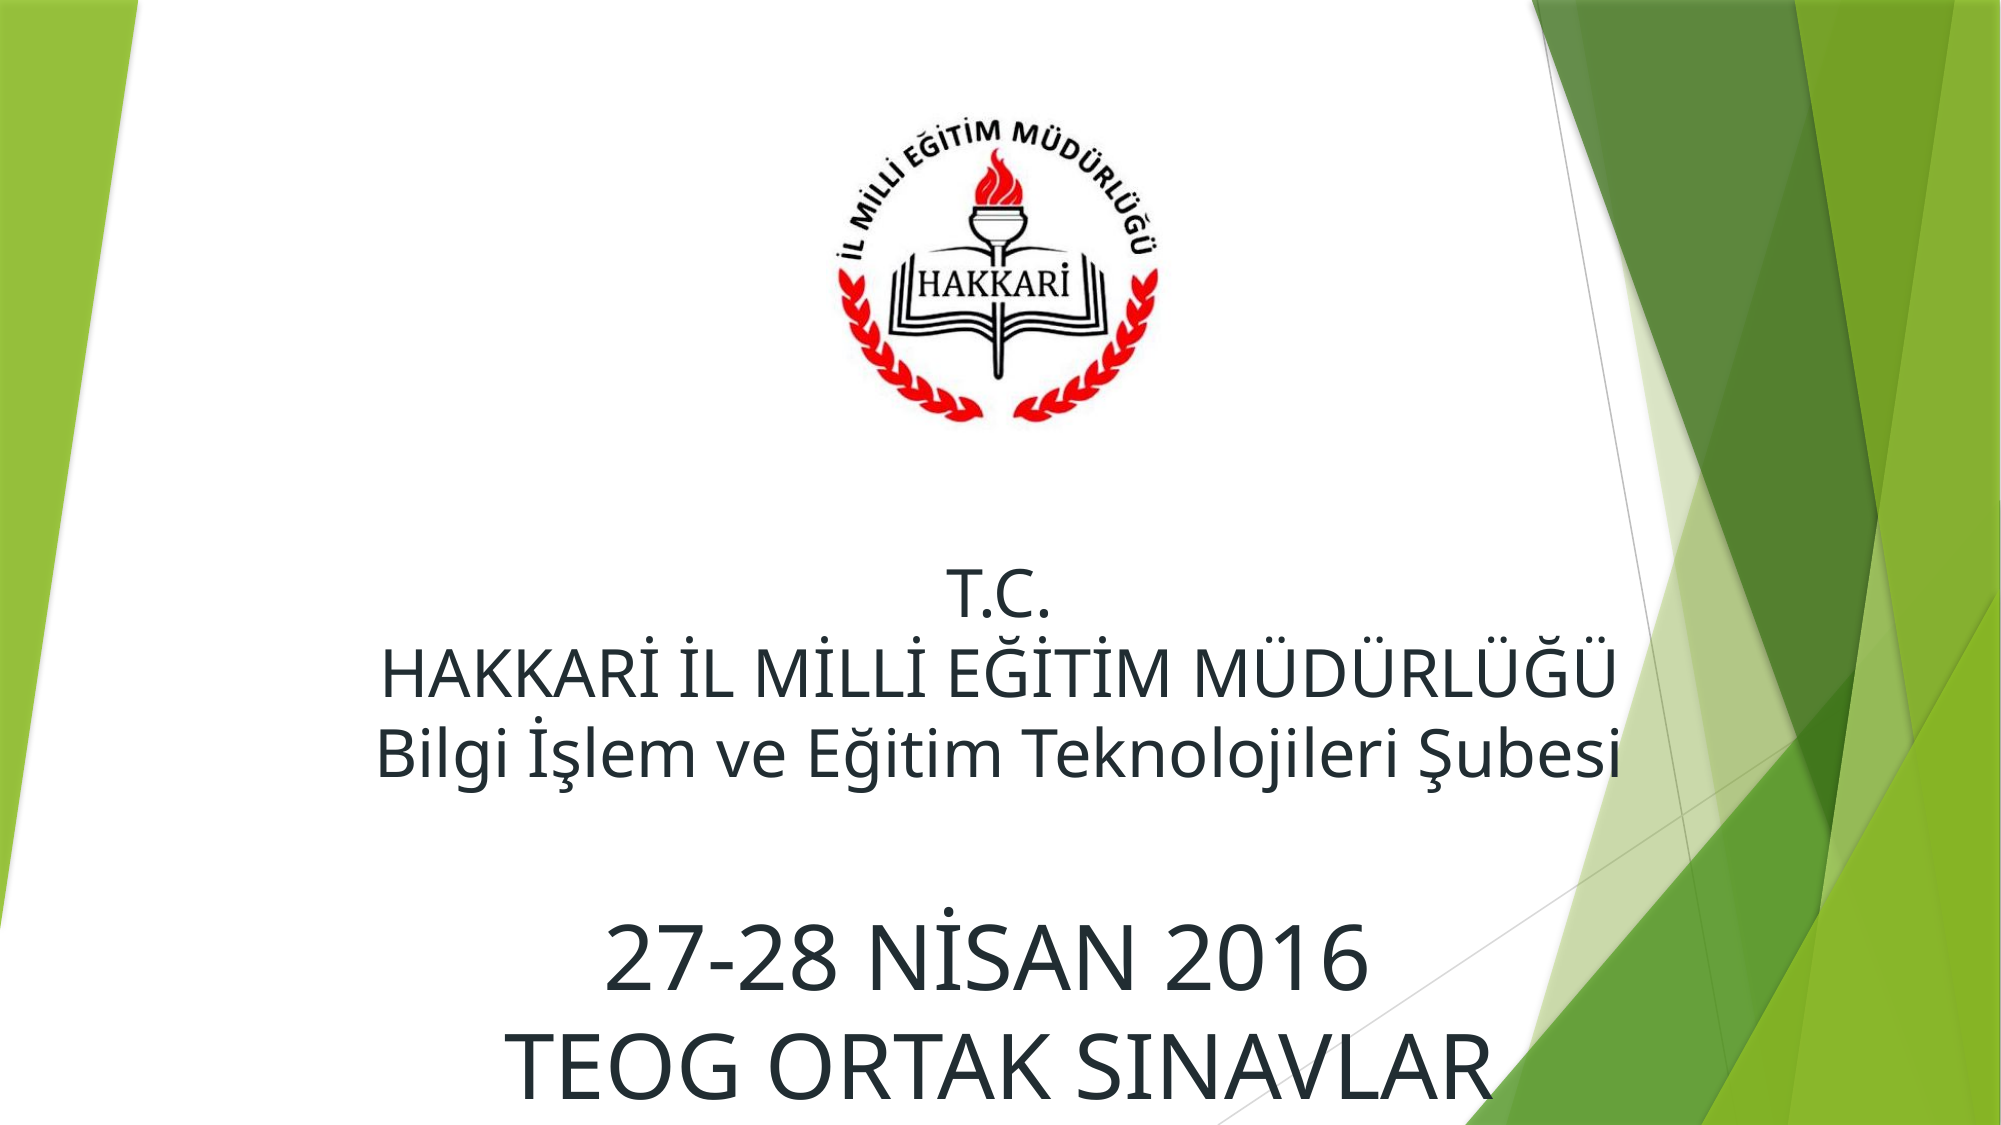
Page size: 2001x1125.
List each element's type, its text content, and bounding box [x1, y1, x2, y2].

picture [825, 112, 1175, 439]
title T.C. HAKKARİ İL MİLLİ EĞİTİM MÜDÜRLÜĞÜ Bilgi İşlem ve Eğitim Teknolojileri Şubesi 27-28 NİSAN 2016 TEOG ORTAK SINAVLAR [0, 536, 2000, 1125]
